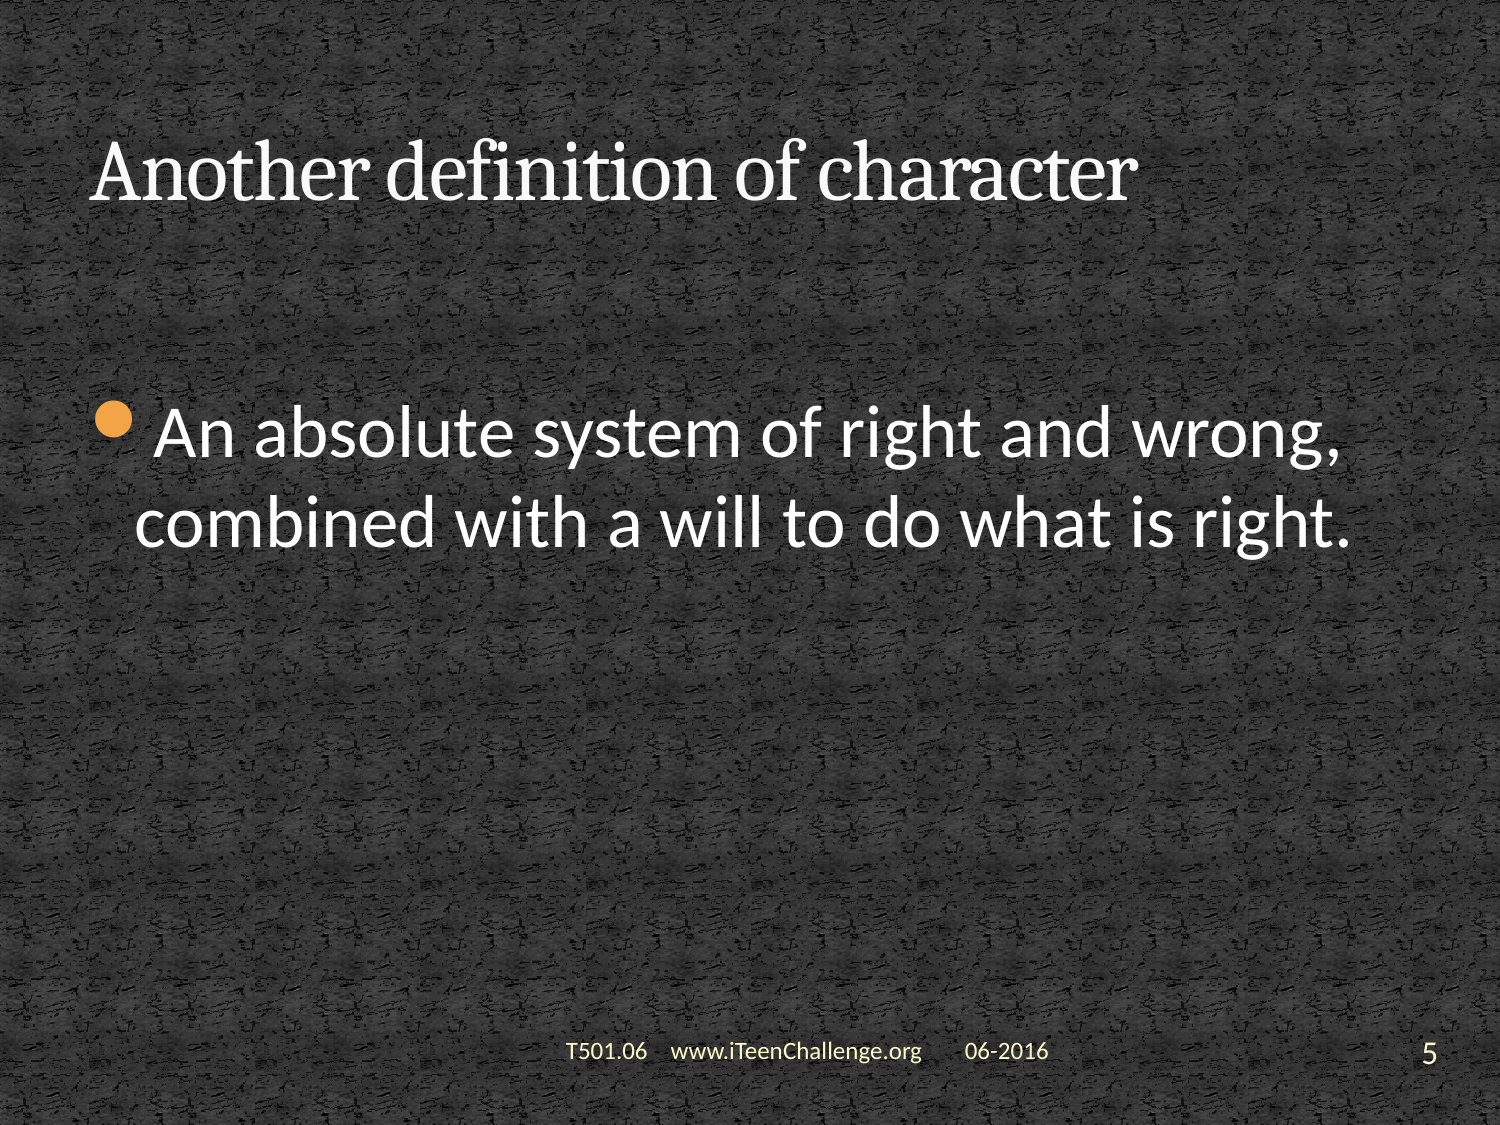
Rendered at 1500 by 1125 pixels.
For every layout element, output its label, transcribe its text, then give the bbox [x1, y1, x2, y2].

slide_number 06-2016 [950, 1017, 1375, 1081]
slide_number 5 [1379, 1014, 1480, 1089]
footer T501.06 www.iTeenChallenge.org [350, 1017, 938, 1081]
title Another definition of character [74, 24, 1425, 225]
list An absolute system of right and wrong, combined with a will to do what is right. [75, 375, 1425, 1000]
